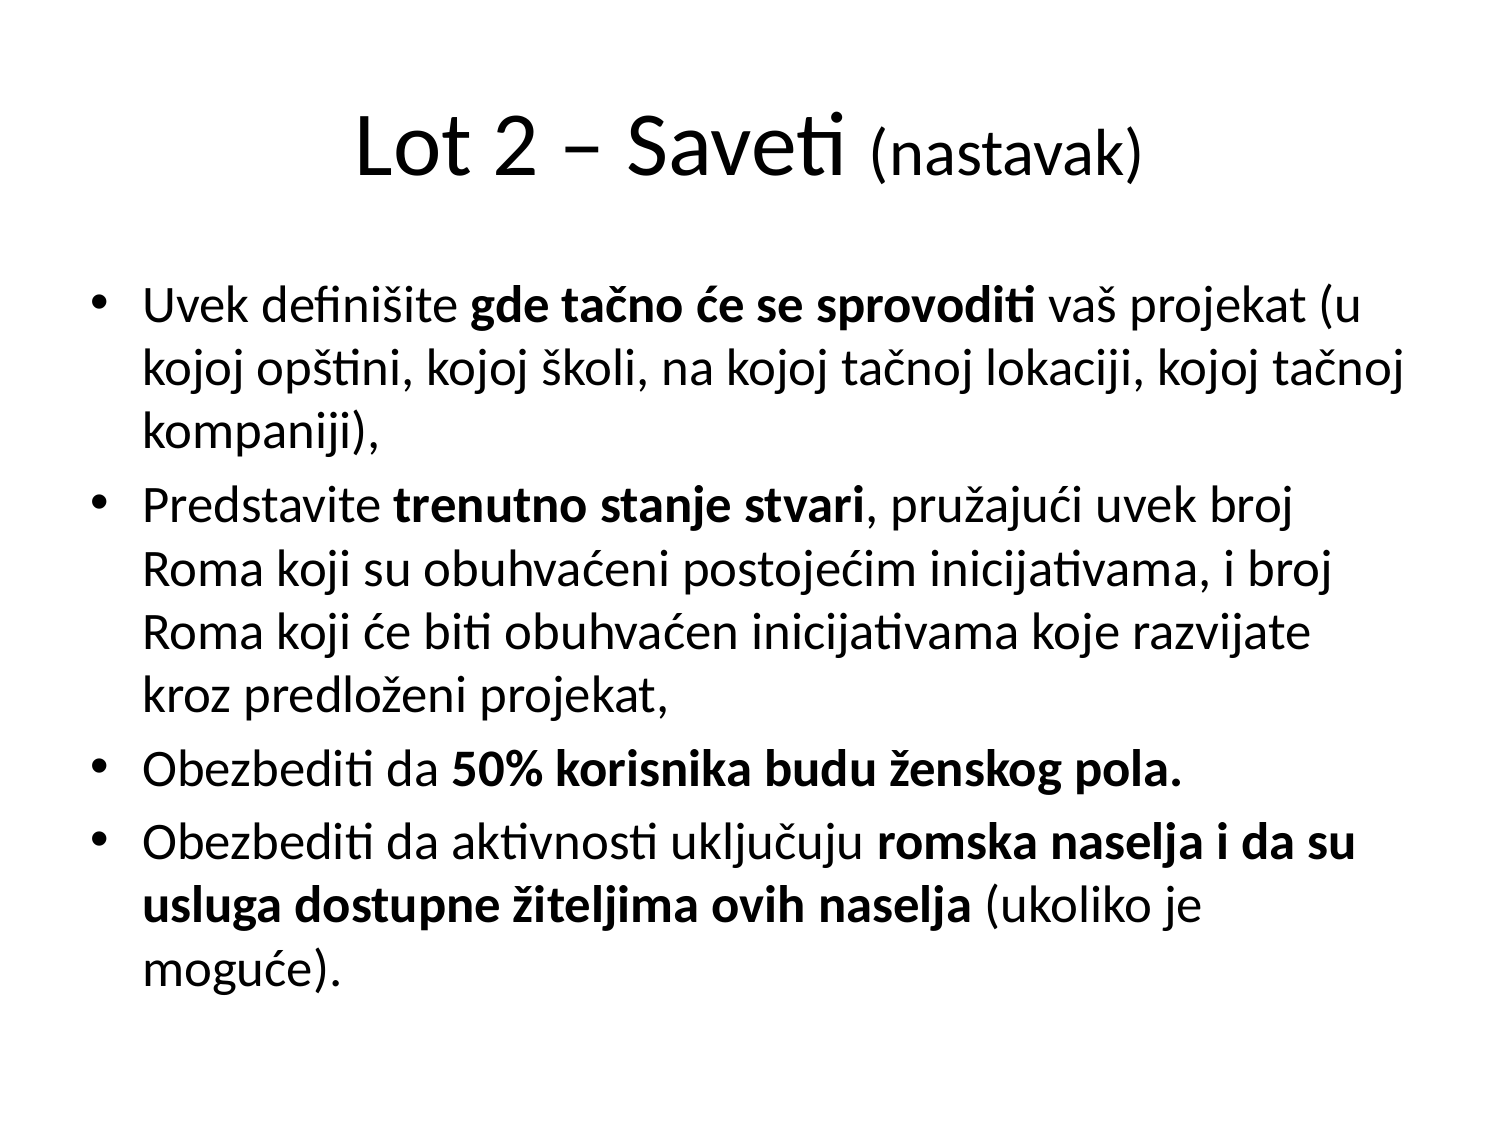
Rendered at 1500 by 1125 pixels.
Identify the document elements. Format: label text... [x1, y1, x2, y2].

list Uvek definišite gde tačno će se sprovoditi vaš projekat (u kojoj opštini, kojoj školi, na kojoj tačnoj lokaciji, kojoj tačnoj kompaniji), Predstavite trenutno stanje stvari, pružajući uvek broj Roma koji su obuhvaćeni postojećim inicijativama, i broj Roma koji će biti obuhvaćen inicijativama koje razvijate kroz predloženi projekat, Obezbediti da 50% korisnika budu ženskog pola. Obezbediti da aktivnosti uključuju romska naselja i da su usluga dostupne žiteljima ovih naselja (ukoliko je moguće). [75, 262, 1425, 1005]
title Lot 2 – Saveti (nastavak) [75, 45, 1425, 233]
